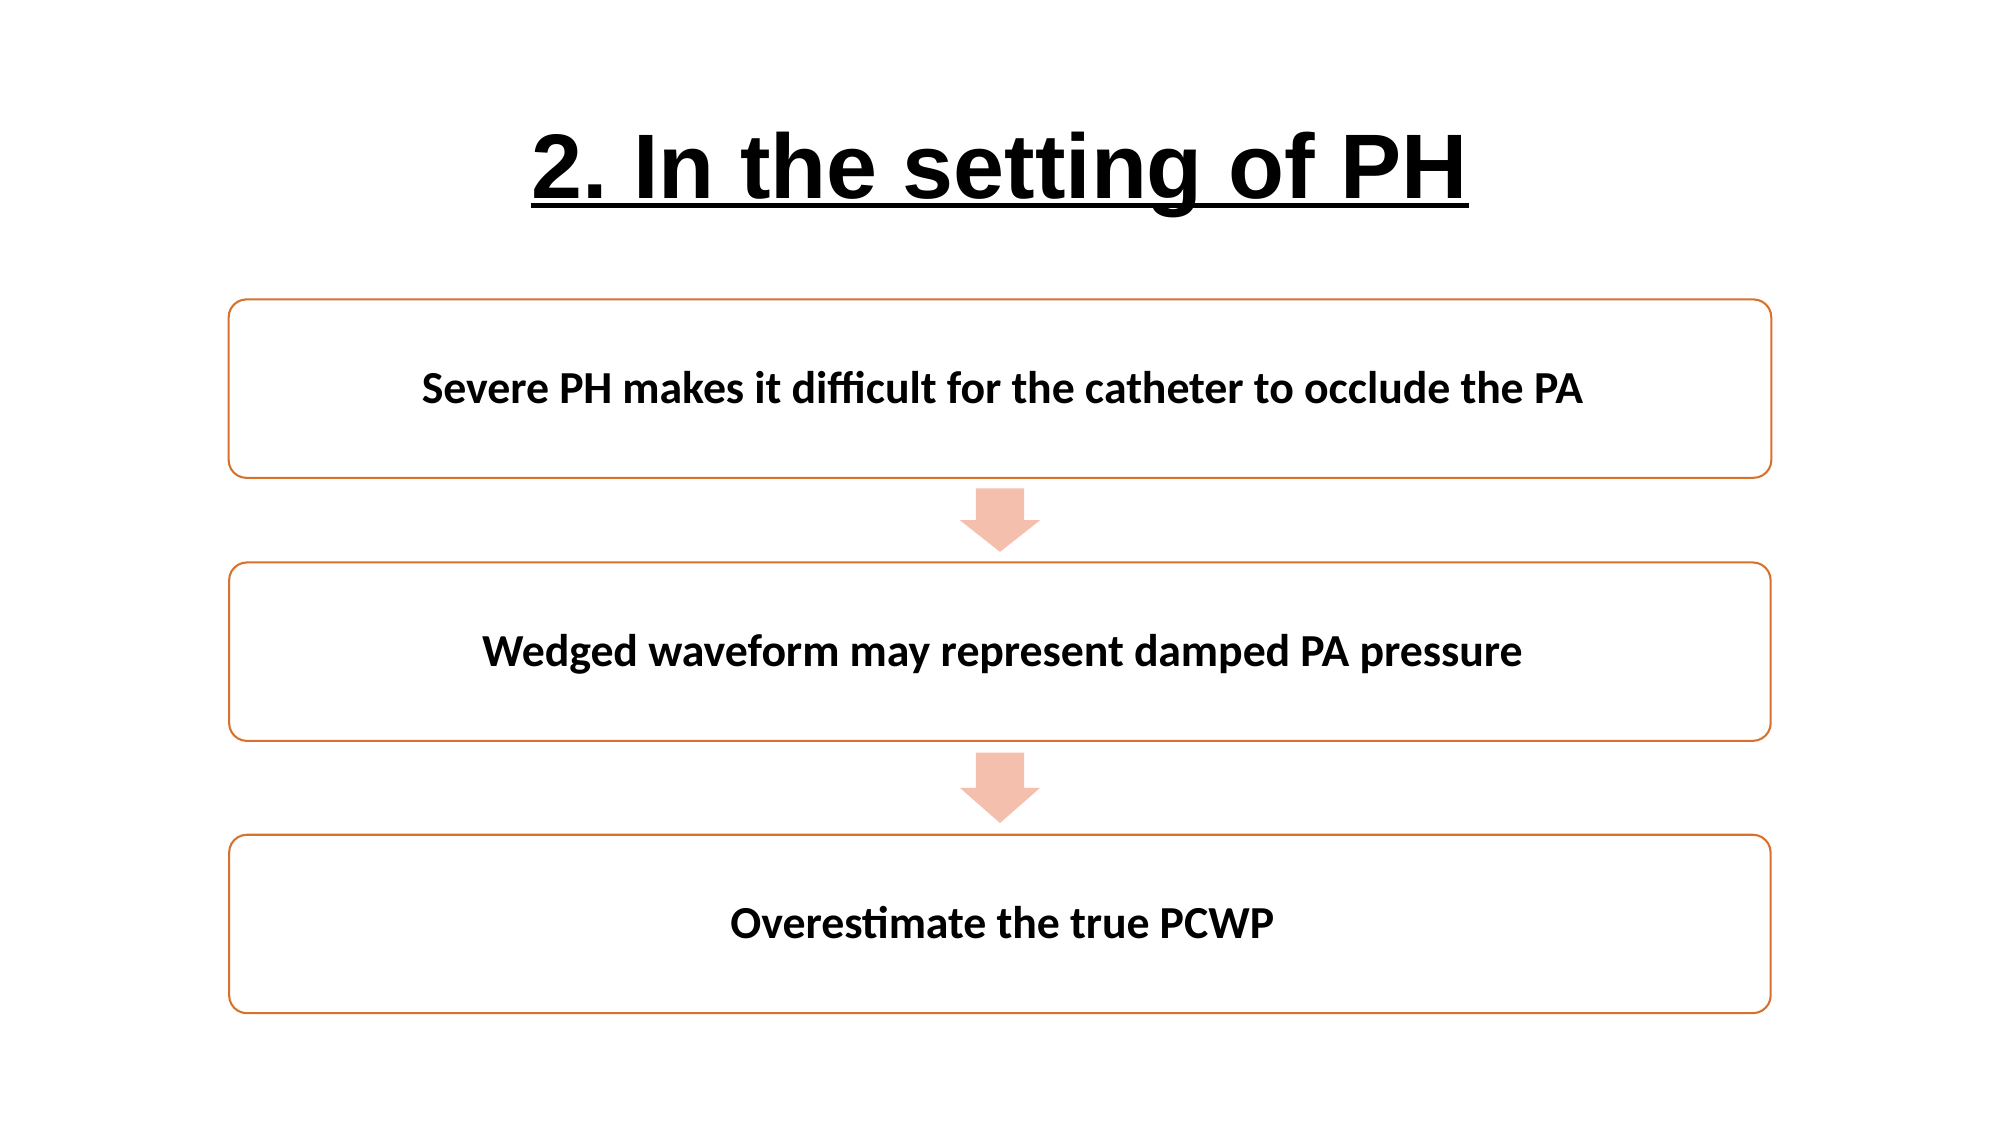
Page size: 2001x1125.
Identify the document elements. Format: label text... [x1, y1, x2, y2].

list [137, 299, 1863, 1014]
title 2. In the setting of PH [137, 59, 1863, 278]
